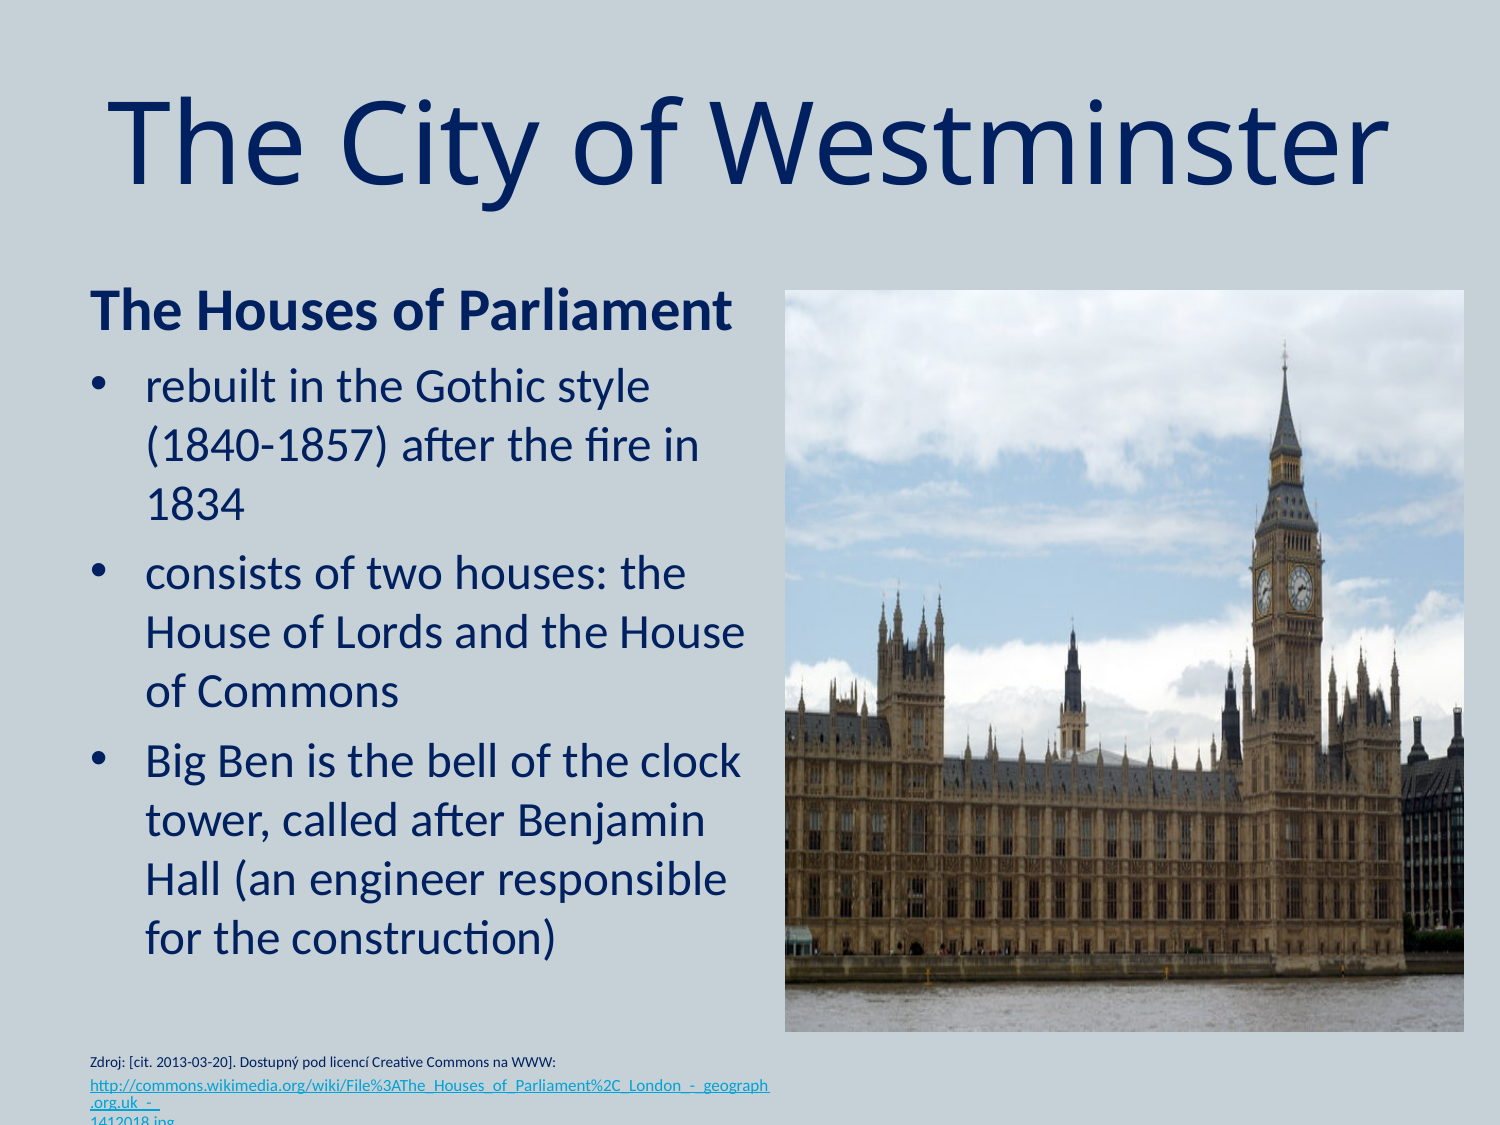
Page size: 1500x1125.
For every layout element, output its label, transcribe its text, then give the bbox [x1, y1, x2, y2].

picture [785, 290, 1465, 1033]
list The Houses of Parliament rebuilt in the Gothic style (1840-1857) after the fire in 1834 consists of two houses: the House of Lords and the House of Commons Big Ben is the bell of the clock tower, called after Benjamin Hall (an engineer responsible for the construction) Zdroj: [cit. 2013-03-20]. Dostupný pod licencí Creative Commons na WWW: http://commons.wikimedia.org/wiki/File%3AThe_Houses_of_Parliament%2C_London_-_geograph.org.uk_-_1412018.jpg [75, 262, 786, 1125]
title The City of Westminster [75, 45, 1425, 233]
